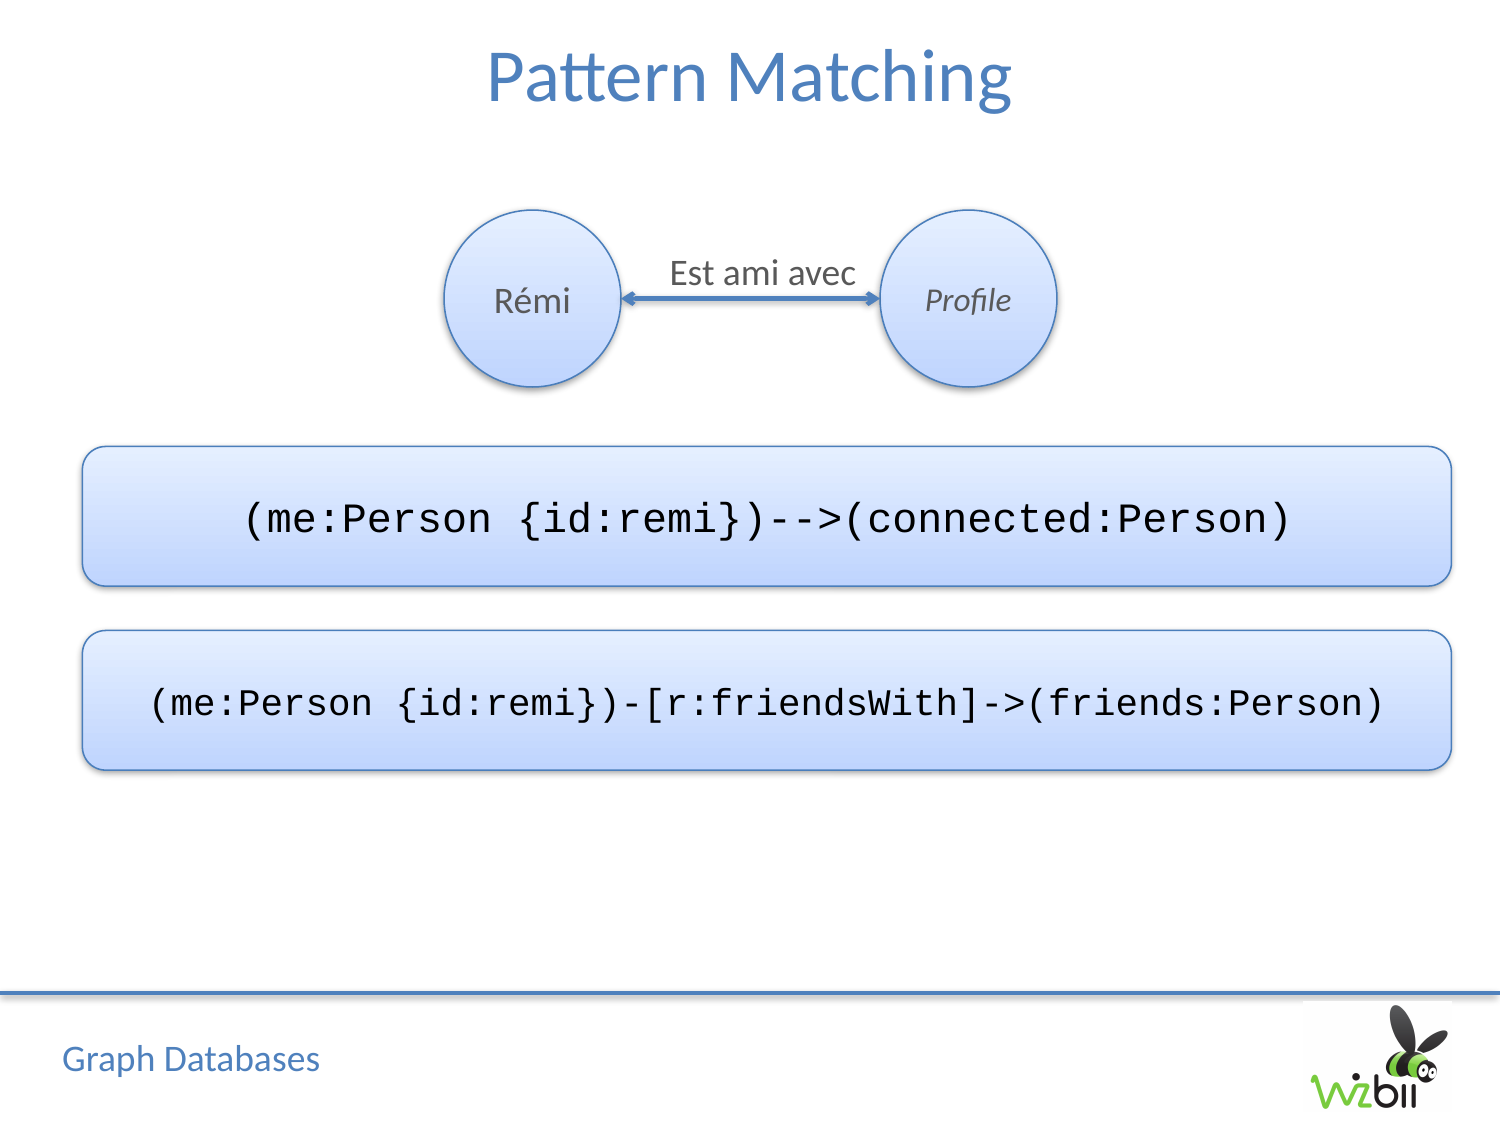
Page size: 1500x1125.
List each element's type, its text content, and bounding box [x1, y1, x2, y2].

text_box Est ami avec [654, 240, 872, 296]
picture [1303, 1001, 1452, 1113]
text_box Profile [879, 209, 1058, 388]
text_box (me:Person {id:remi})-->(connected:Person) [81, 445, 1453, 587]
text_box Rémi [443, 209, 622, 388]
text_box (me:Person {id:remi})-[r:friendsWith]->(friends:Person) [81, 629, 1453, 771]
text_box Graph Databases [47, 1026, 336, 1087]
text_box Pattern Matching [0, 19, 1500, 124]
